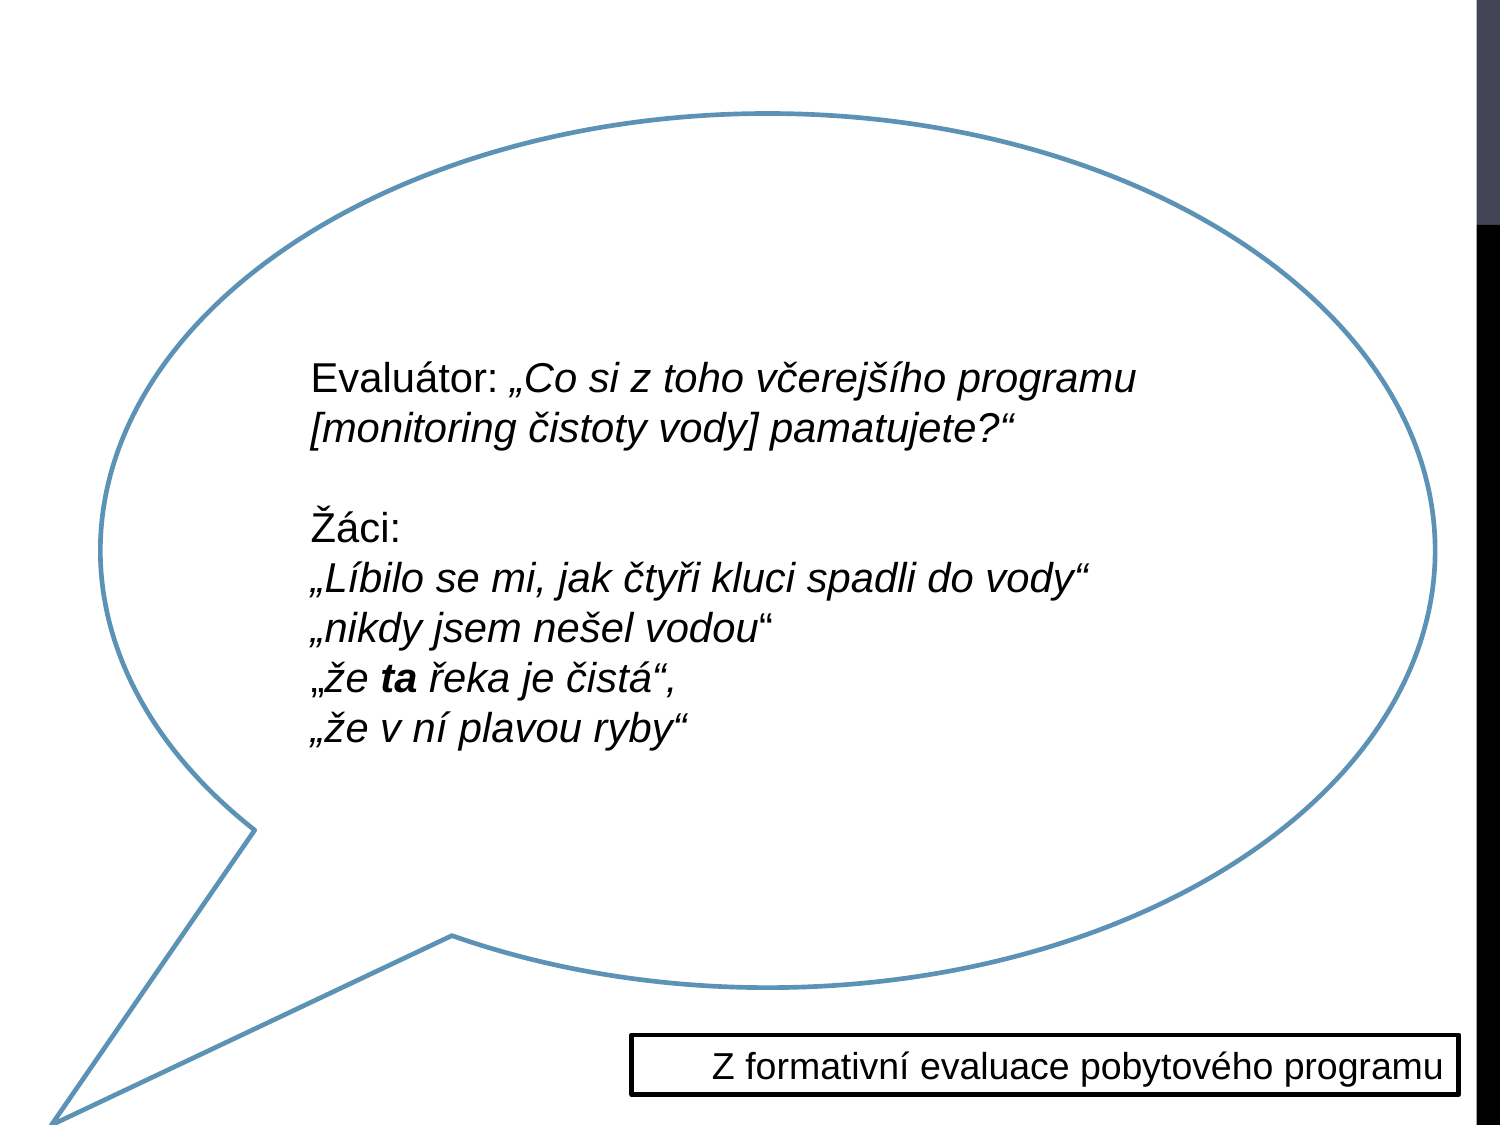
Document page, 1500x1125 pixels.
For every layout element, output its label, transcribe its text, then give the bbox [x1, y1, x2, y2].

text_box Z formativní evaluace pobytového programu [629, 1033, 1461, 1097]
text_box Evaluátor: „Co si z toho včerejšího programu [monitoring čistoty vody] pamatujete?“ Žáci: „Líbilo se mi, jak čtyři kluci spadli do vody“ „nikdy jsem nešel vodou“ „že ta řeka je čistá“, „že v ní plavou ryby“ [49, 111, 1438, 1125]
